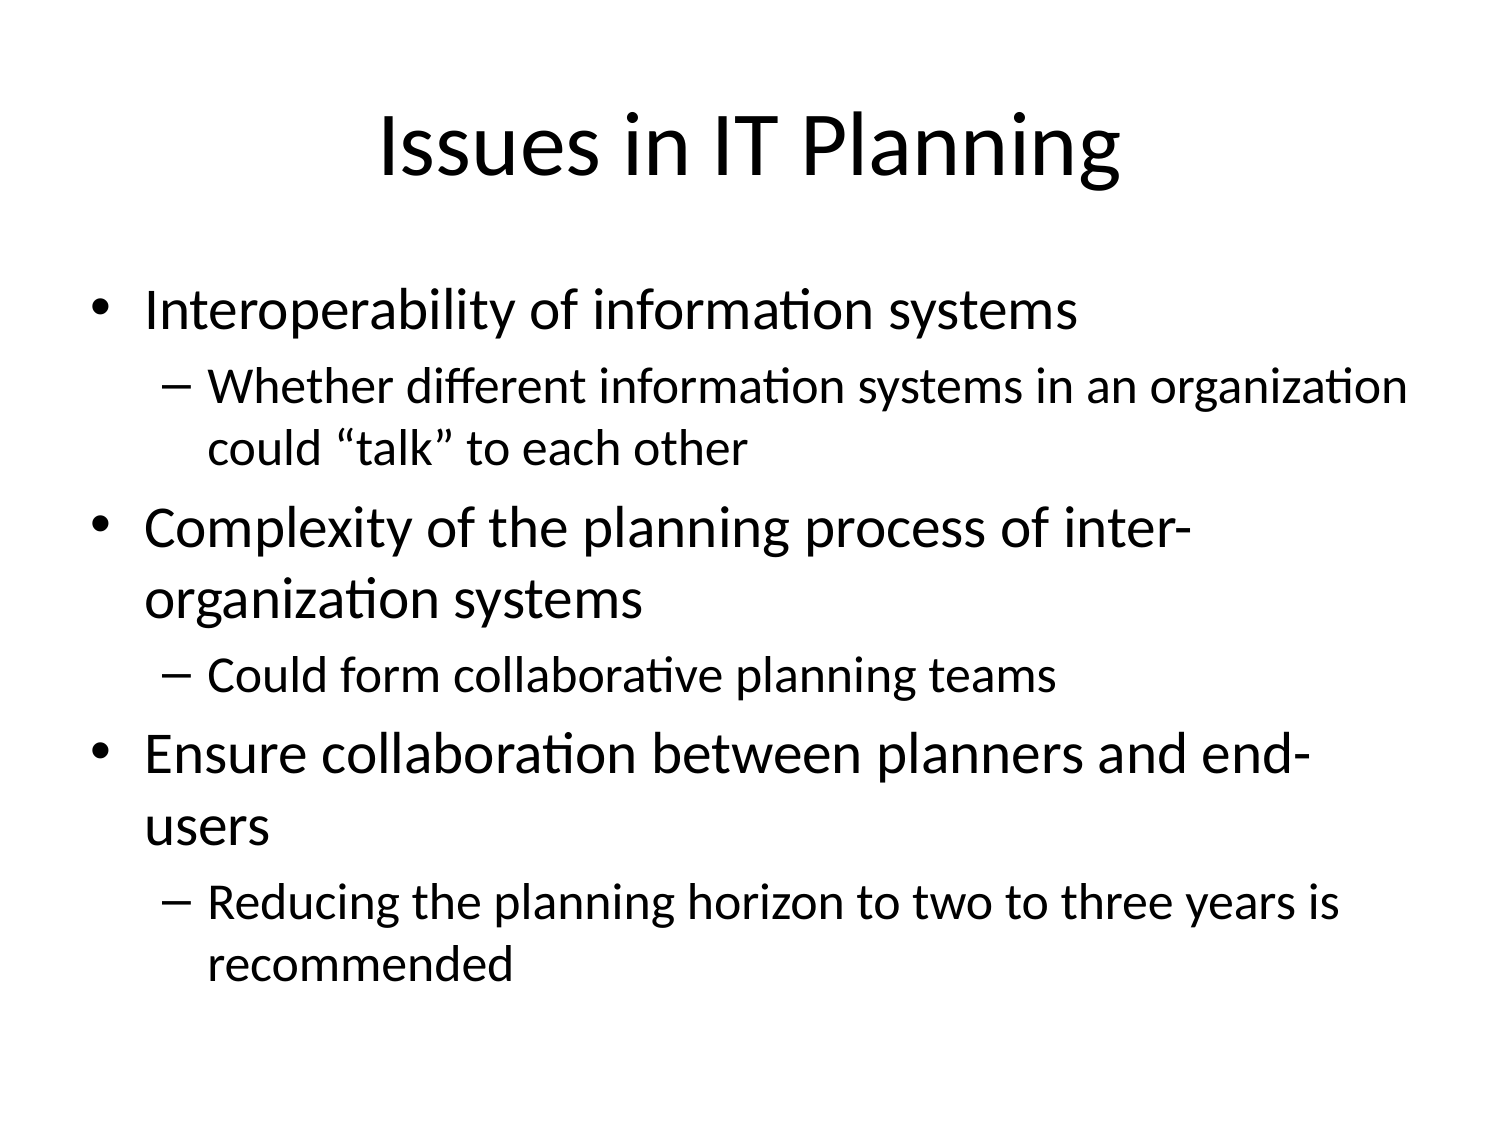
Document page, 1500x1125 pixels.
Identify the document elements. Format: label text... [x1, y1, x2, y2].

title Issues in IT Planning [75, 45, 1425, 233]
list Interoperability of information systems Whether different information systems in an organization could “talk” to each other Complexity of the planning process of inter-organization systems Could form collaborative planning teams Ensure collaboration between planners and end-users Reducing the planning horizon to two to three years is recommended [75, 262, 1425, 1005]
